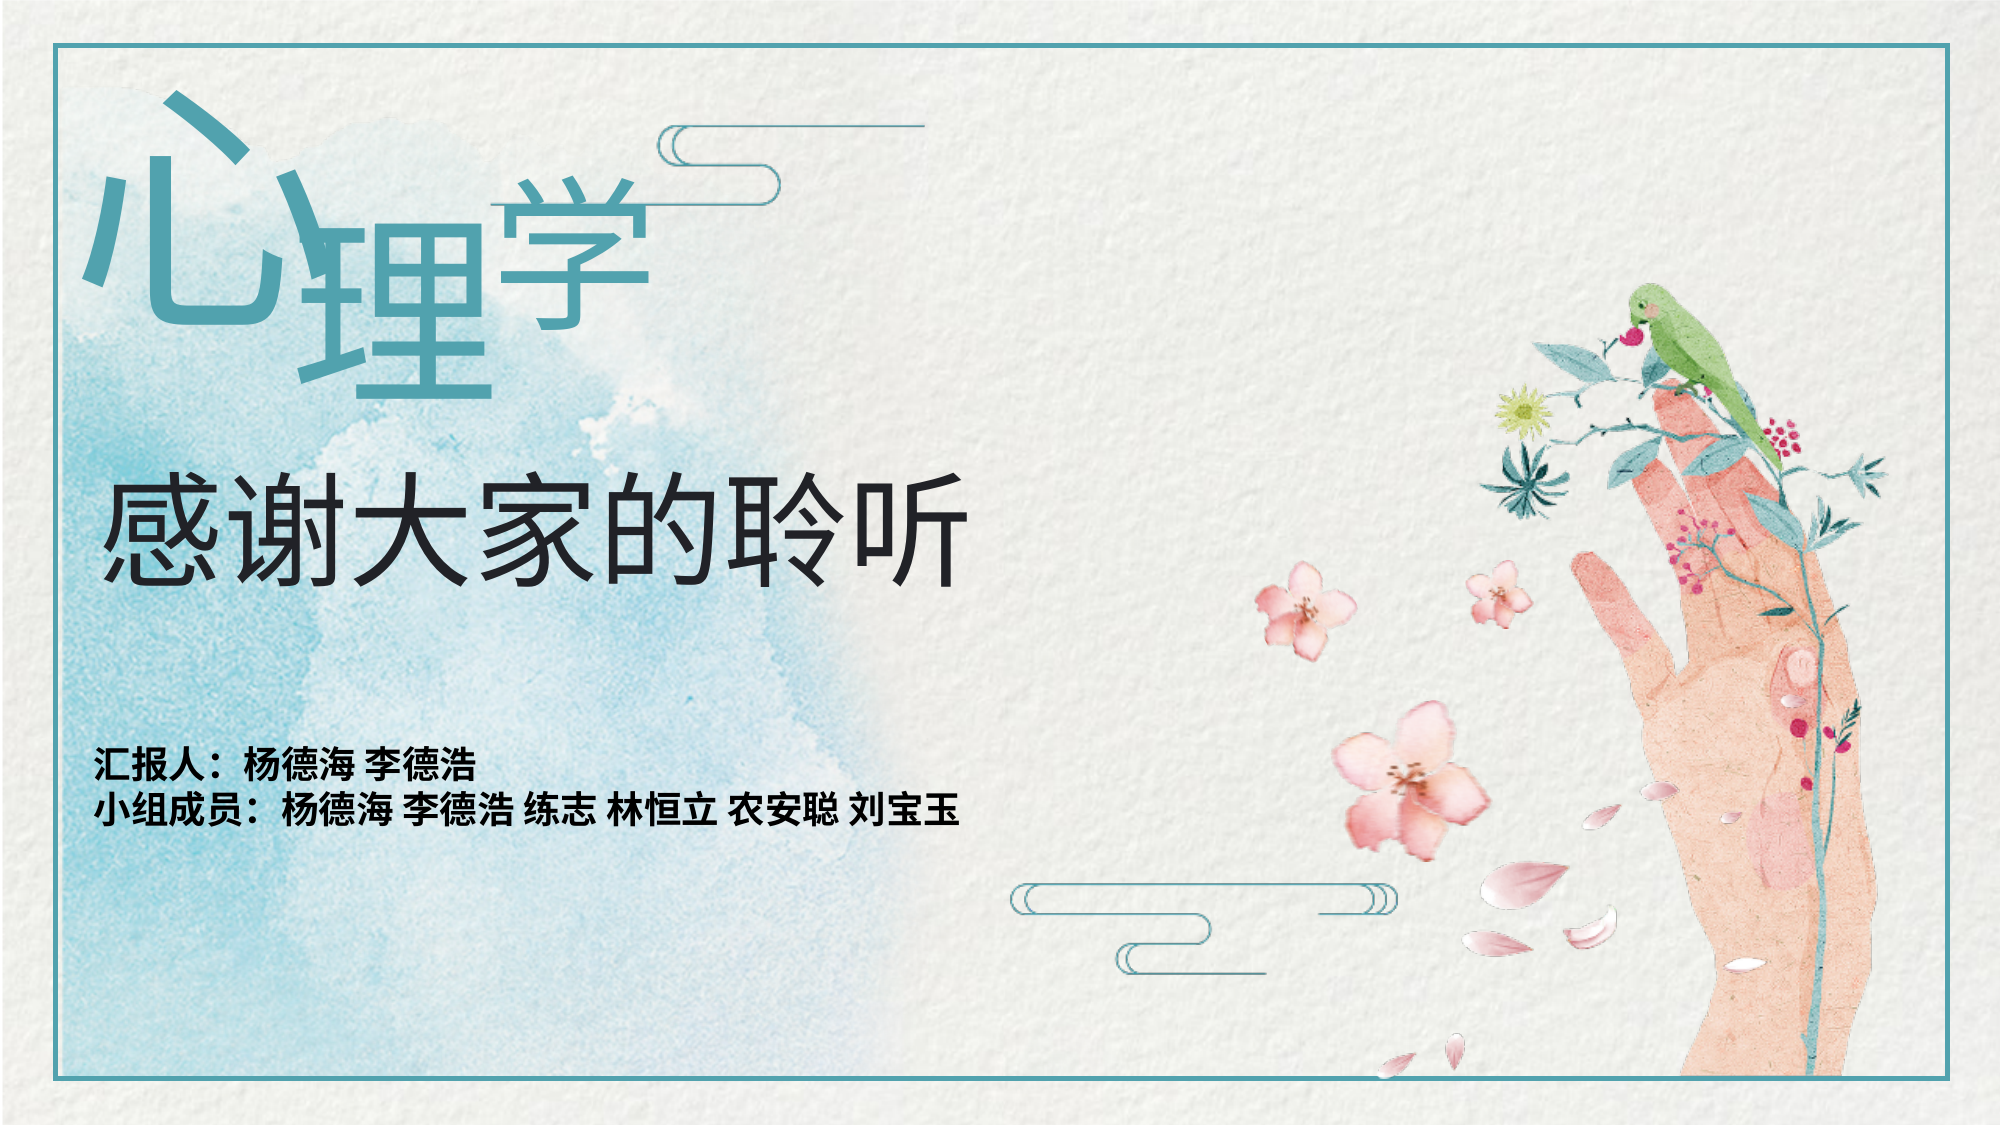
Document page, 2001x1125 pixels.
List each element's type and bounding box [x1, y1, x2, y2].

picture [0, 0, 2000, 1125]
text_box [1567, 44, 1949, 237]
